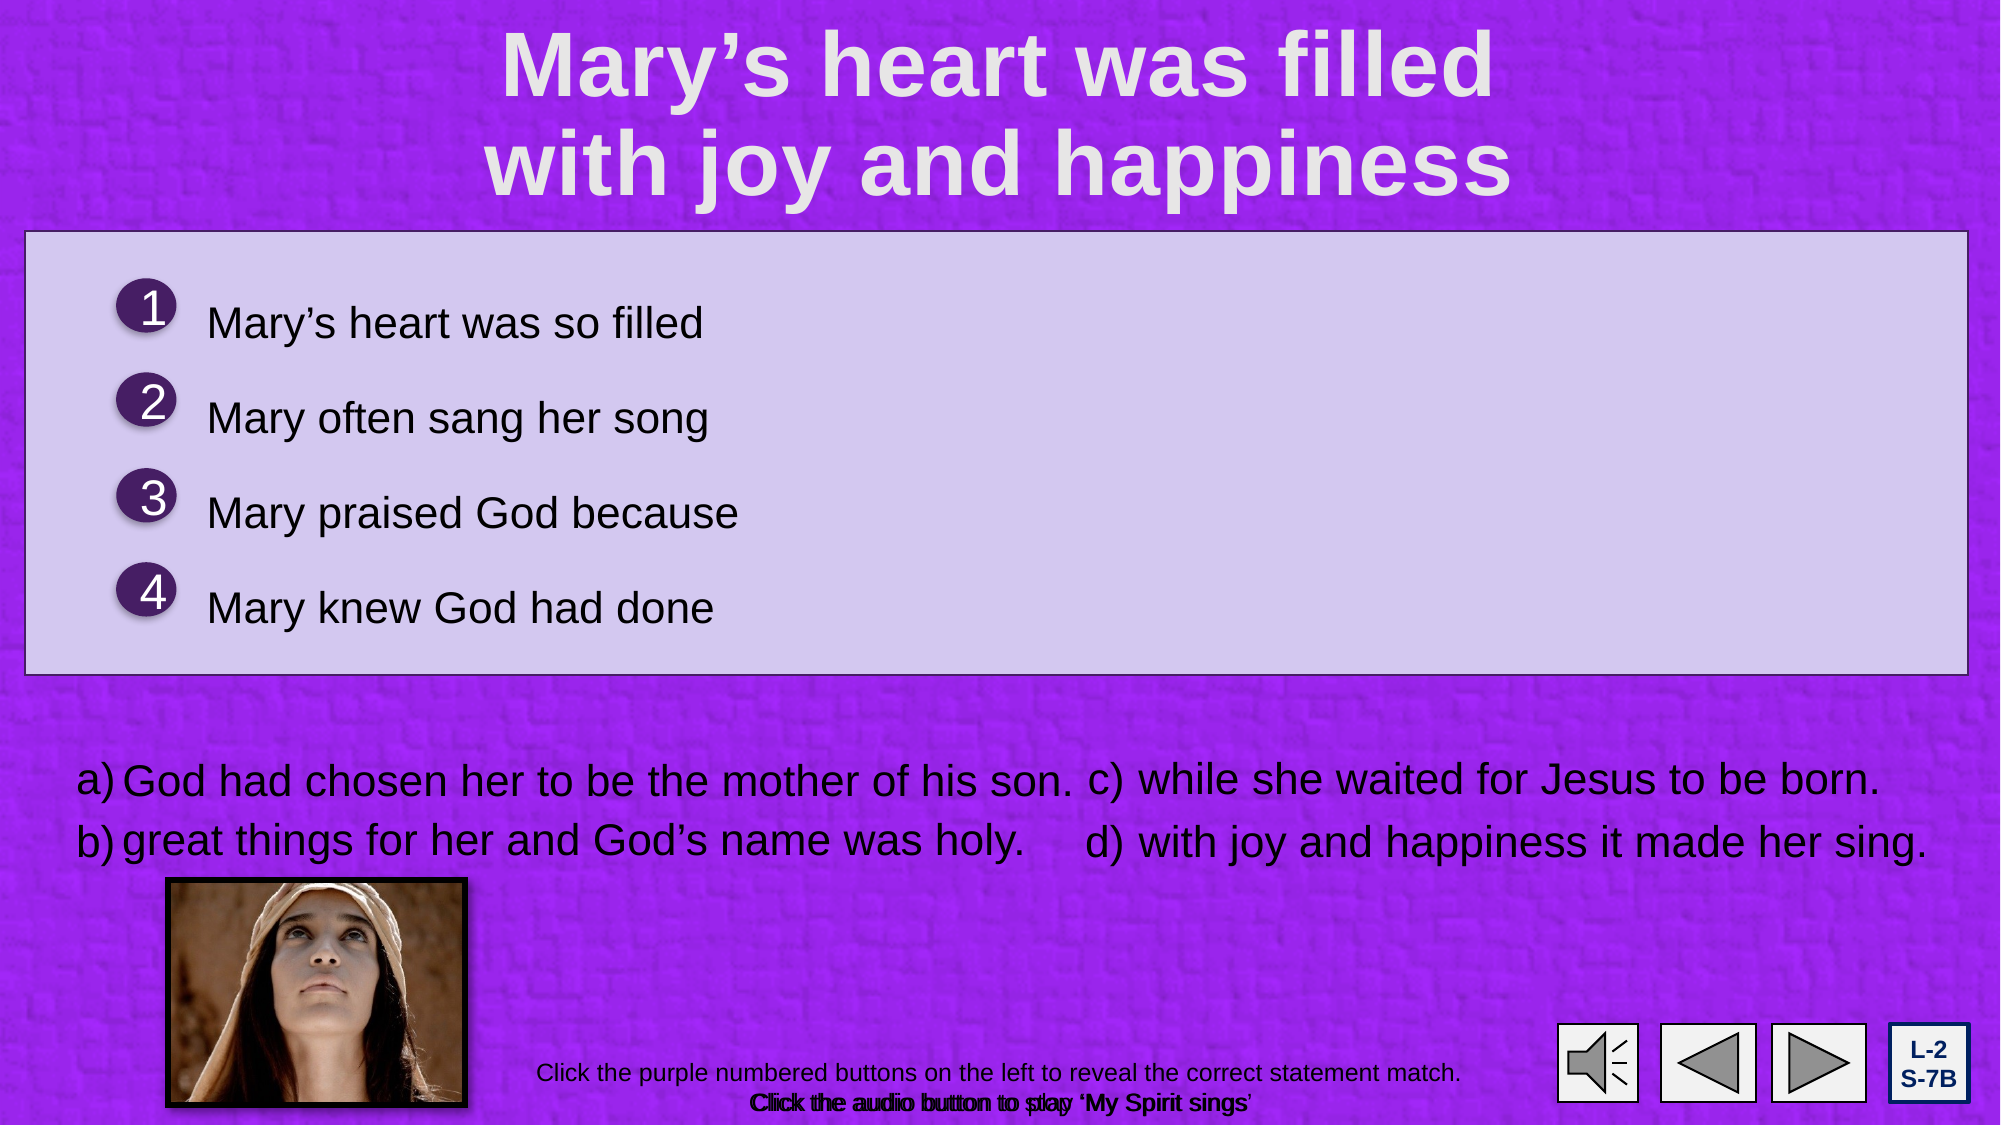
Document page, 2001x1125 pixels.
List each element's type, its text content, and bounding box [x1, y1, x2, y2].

text_box 4 [115, 561, 178, 618]
text_box [1557, 1023, 1639, 1103]
text_box c) [1087, 750, 1125, 804]
text_box with joy and happiness it made her sing. [1138, 813, 1930, 867]
text_box b) [76, 813, 116, 867]
text_box L-2 S-7B [1889, 1023, 1969, 1103]
picture [0, 0, 2001, 1125]
text_box [24, 230, 1969, 676]
text_box a) [76, 750, 116, 804]
text_box [1660, 1023, 1757, 1103]
text_box great things for her and God’s name was holy. [122, 810, 1028, 864]
title Mary’s heart was filled with joy and happiness [137, 7, 1863, 226]
text_box 2 [115, 371, 178, 428]
text_box d) [1085, 813, 1125, 867]
text_box Mary’s heart was so filled Mary often sang her song Mary praised God because Mary knew God had done [191, 259, 1017, 641]
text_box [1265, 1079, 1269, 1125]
text_box [1771, 1023, 1867, 1103]
text_box Click the purple numbered buttons on the left to reveal the correct statement match. [521, 1049, 1479, 1124]
text_box Click the audio button to play ‘My Spirit sings [736, 1079, 1265, 1125]
text_box God had chosen her to be the mother of his son. [122, 752, 1076, 806]
text_box 1 [115, 277, 178, 334]
text_box while she waited for Jesus to be born. [1138, 750, 1883, 804]
text_box 3 [115, 467, 178, 524]
